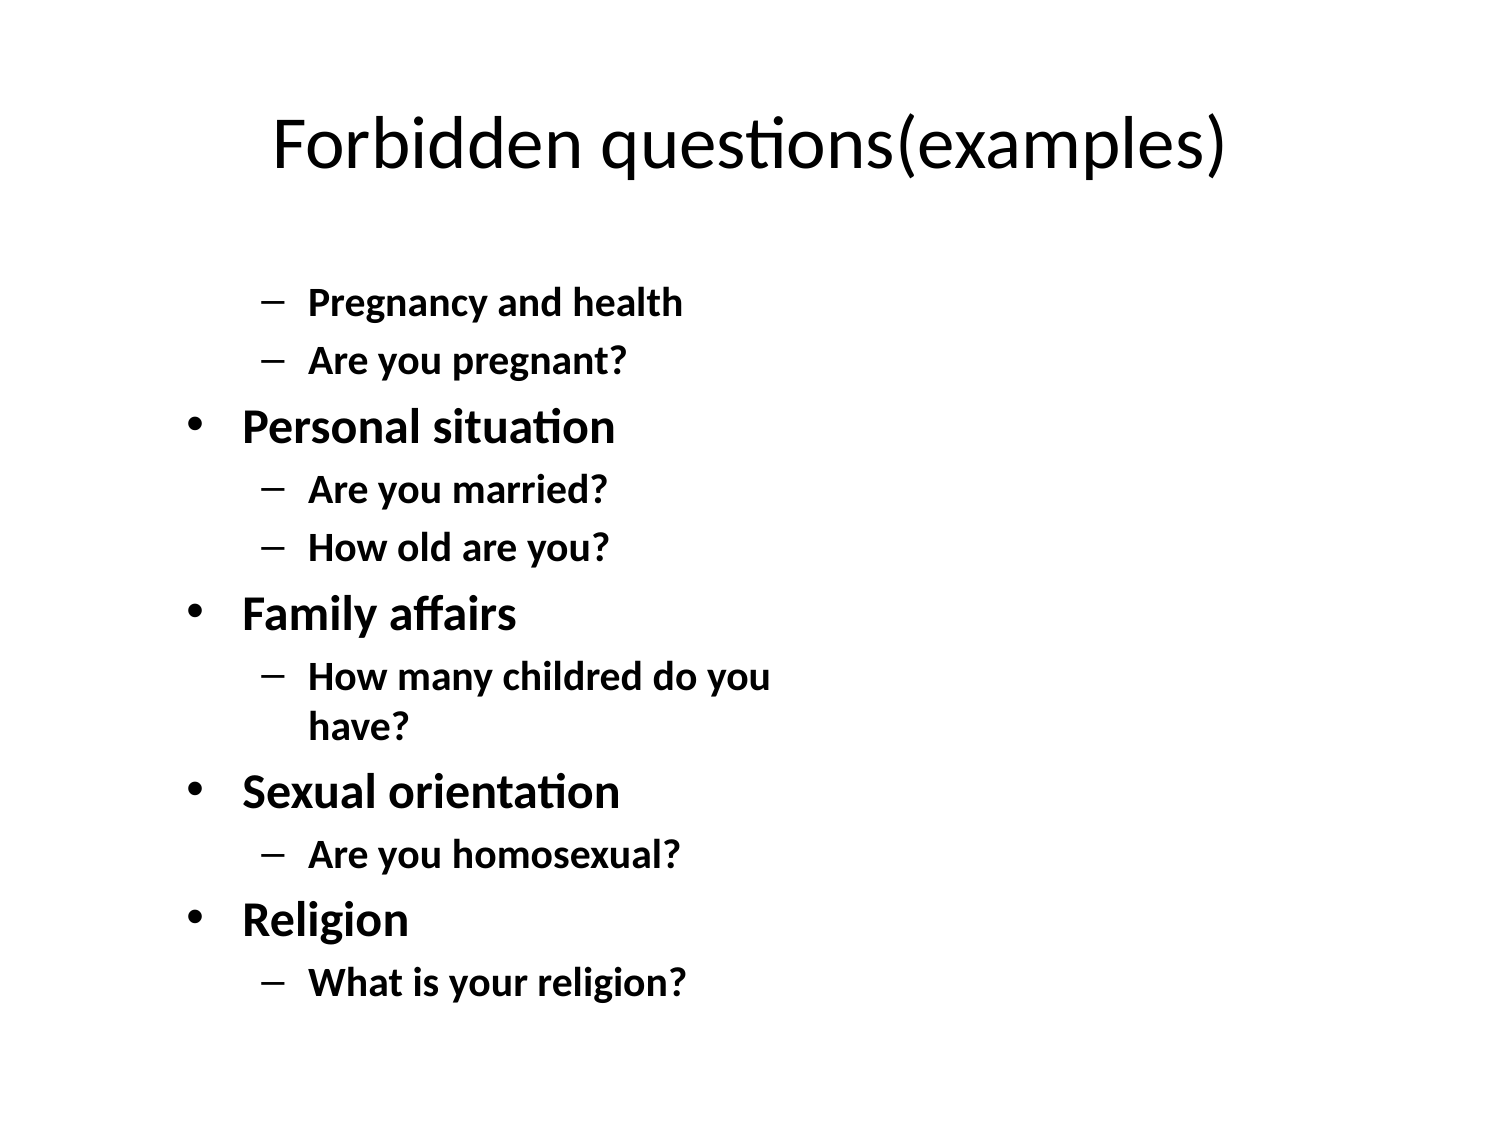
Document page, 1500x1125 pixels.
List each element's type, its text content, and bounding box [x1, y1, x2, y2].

title Forbidden questions(examples) [75, 45, 1425, 233]
list Pregnancy and health Are you pregnant? Personal situation Are you married? How old are you? Family affairs How many childred do you have? Sexual orientation Are you homosexual? Religion What is your religion? [171, 267, 1424, 1035]
